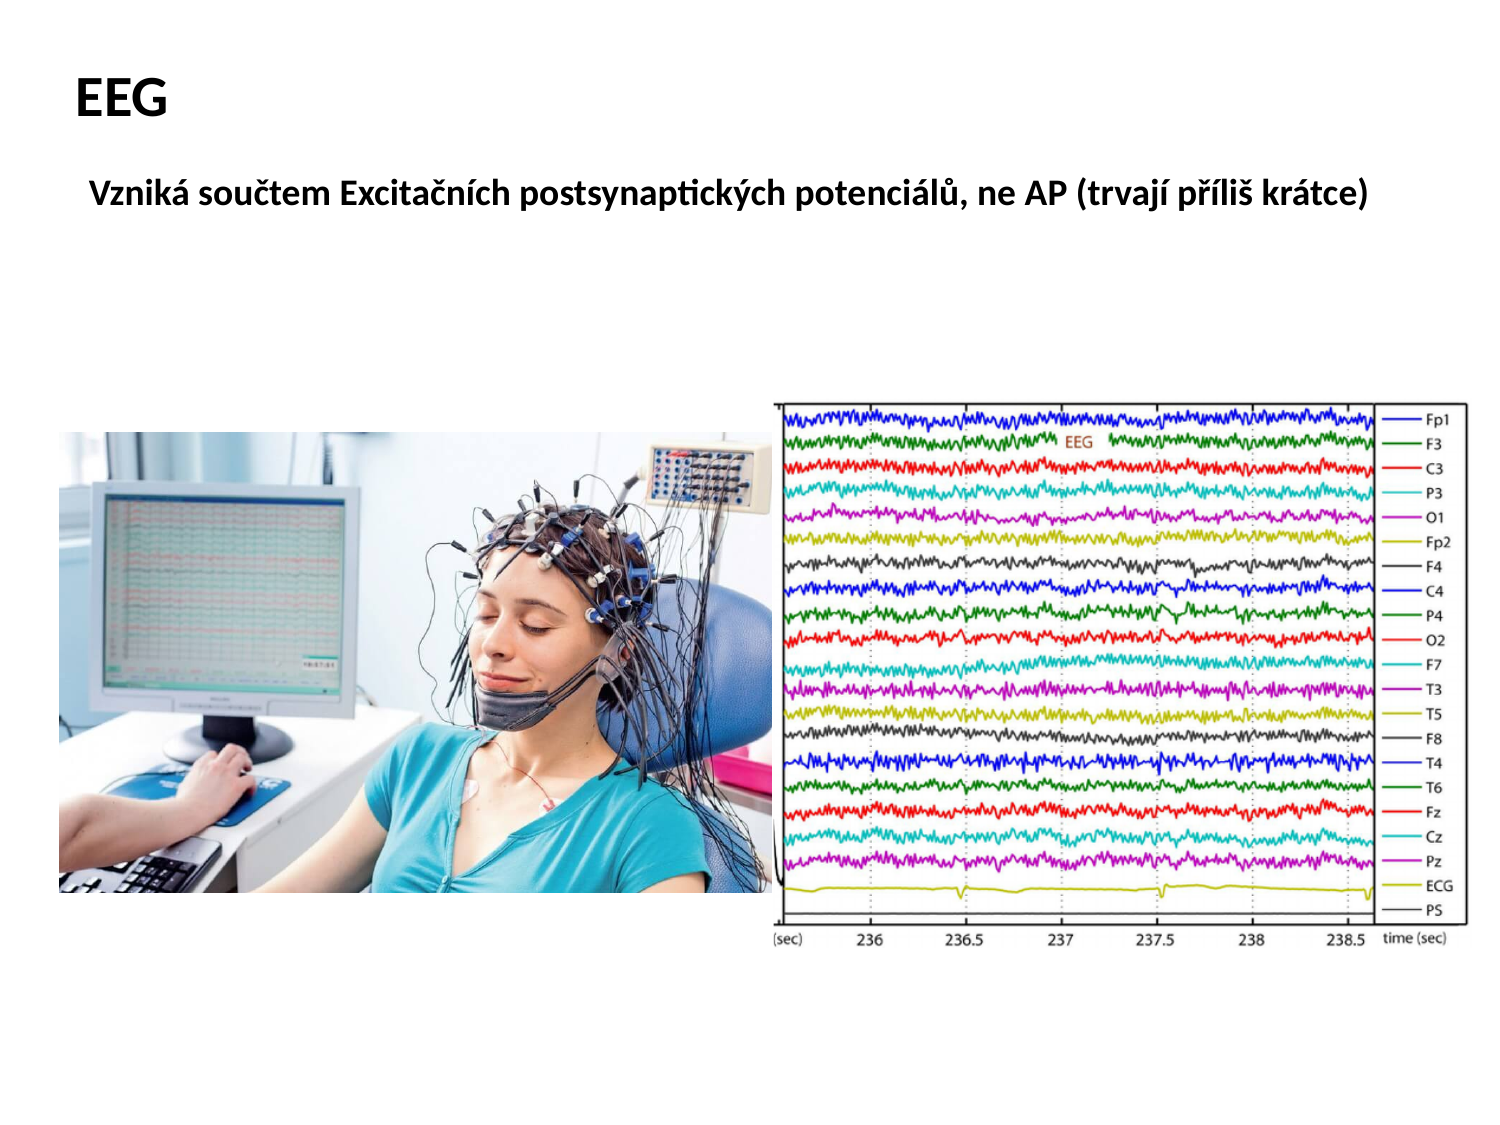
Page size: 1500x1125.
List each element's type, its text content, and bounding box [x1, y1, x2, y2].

picture [773, 396, 1472, 949]
text_box EEG [61, 50, 416, 135]
picture [58, 432, 772, 893]
text_box Vzniká součtem Excitačních postsynaptických potenciálů, ne AP (trvají příliš krátce) [74, 160, 1495, 221]
